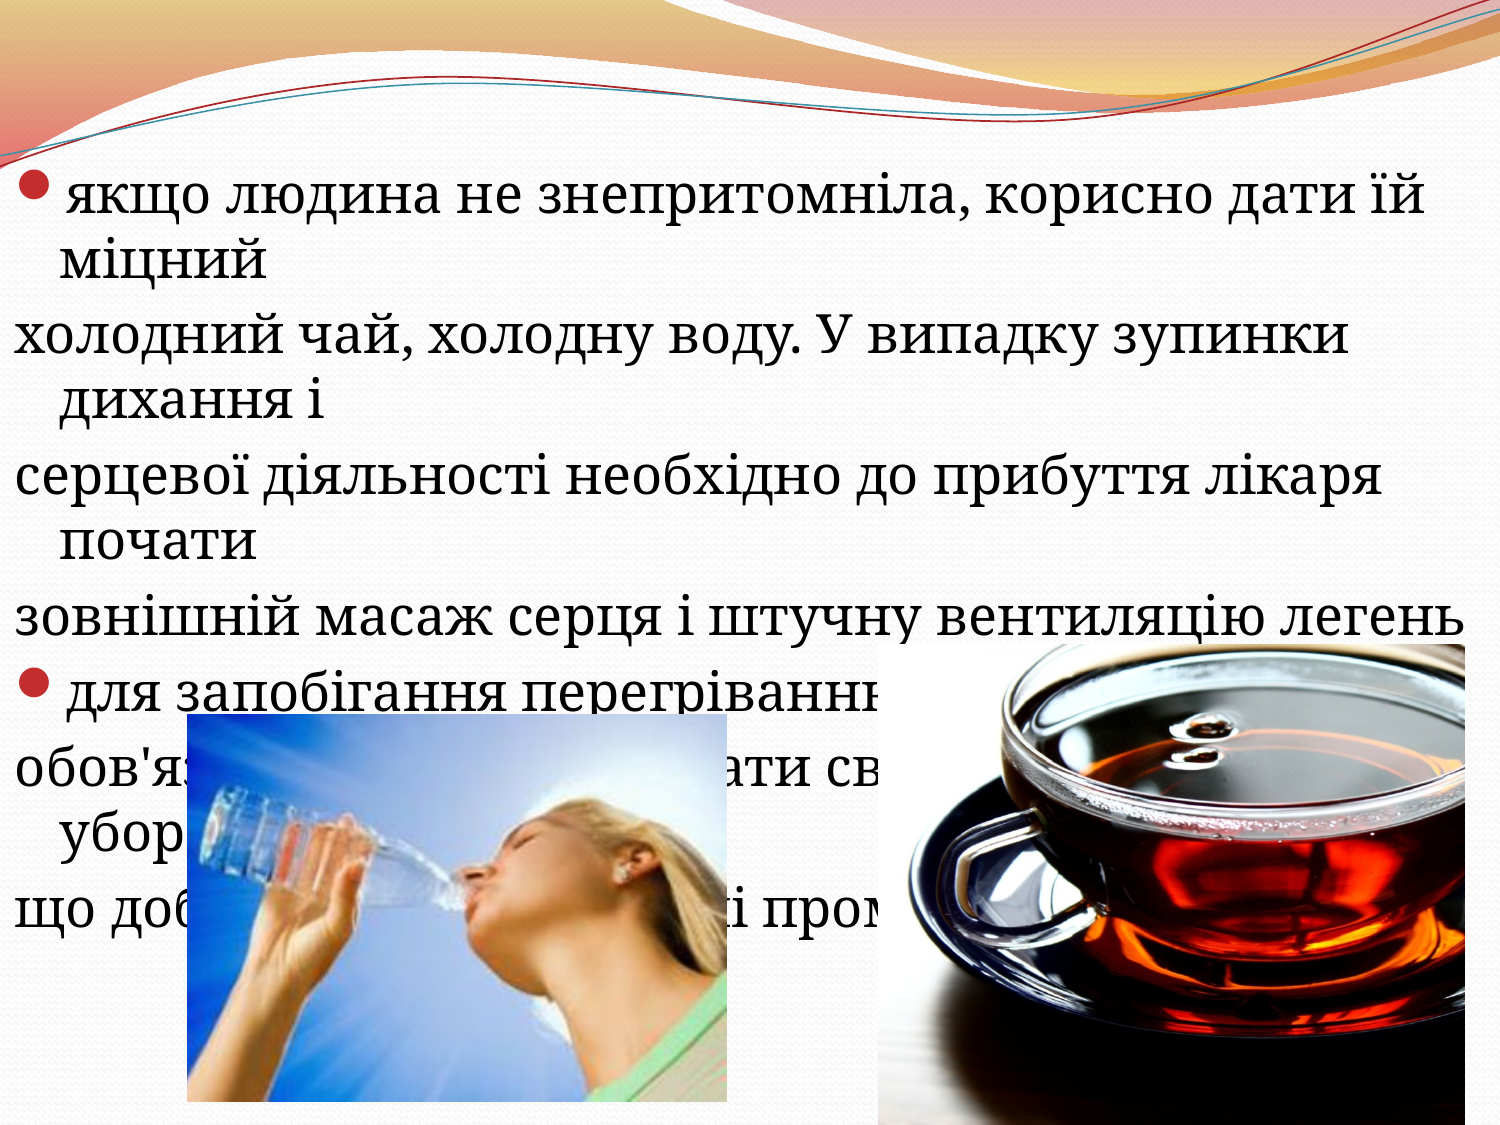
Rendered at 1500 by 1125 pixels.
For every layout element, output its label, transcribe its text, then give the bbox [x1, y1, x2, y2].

list якщо людина не знепритомніла, корисно дати їй міцний холодний чай, холодну воду. У випадку зупинки дихання і серцевої діяльності необхідно до прибуття лікаря почати зовнішній масаж серця і штучну вентиляцію легень для запобігання перегріванню на сонці голову обов'язково слід прикривати світ­лим головним убором, що добре відбиває сонячні промені [0, 0, 1500, 1125]
picture [187, 714, 727, 1102]
picture [878, 644, 1466, 1125]
